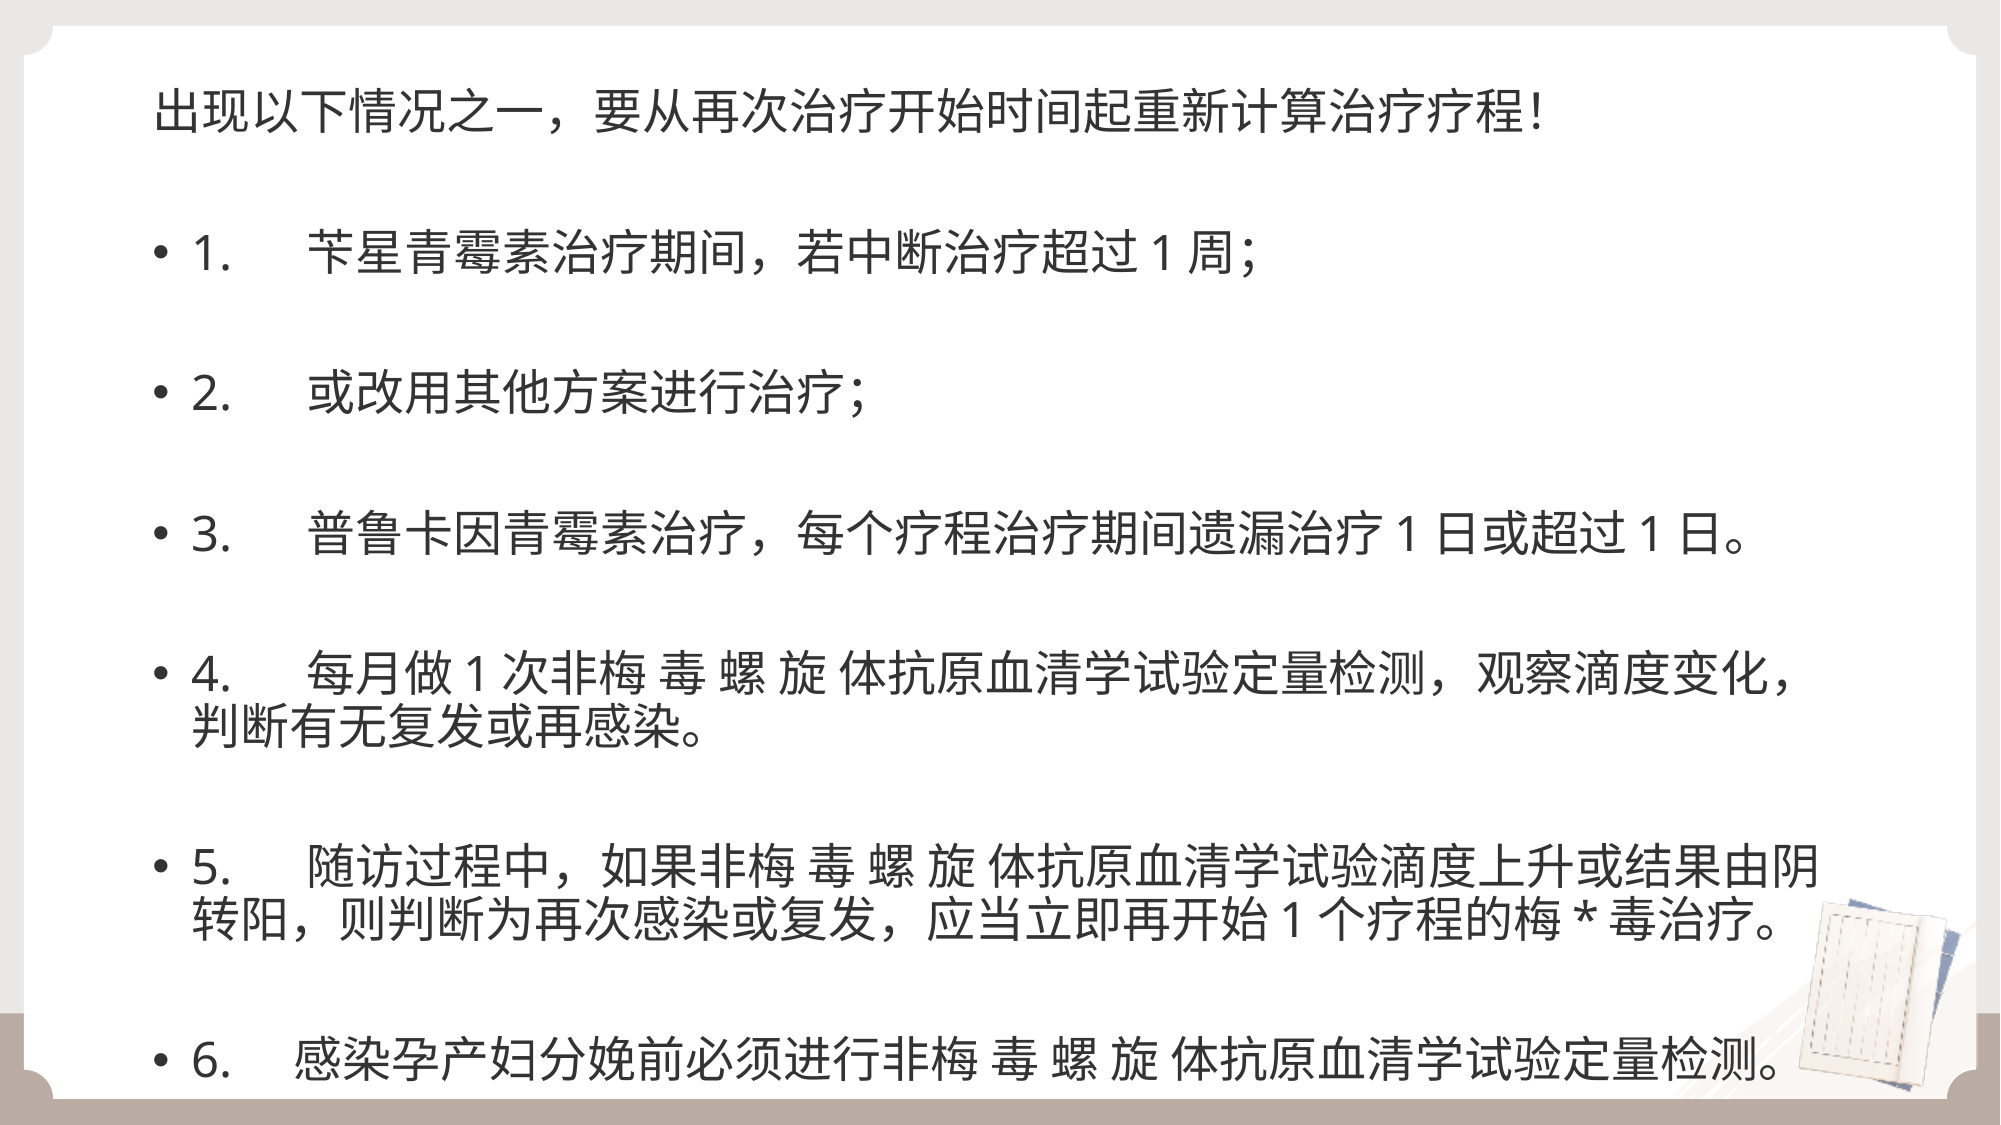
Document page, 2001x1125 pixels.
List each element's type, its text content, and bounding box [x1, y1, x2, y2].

text_box 出现以下情况之一，要从再次治疗开始时间起重新计算治疗疗程！ 1. 苄星青霉素治疗期间，若中断治疗超过1周； 2. 或改用其他方案进行治疗； 3. 普鲁卡因青霉素治疗，每个疗程治疗期间遗漏治疗1日或超过1日。 4. 每月做1次非梅 毒 螺 旋 体抗原血清学试验定量检测，观察滴度变化，判断有无复发或再感染。 5. 随访过程中，如果非梅 毒 螺 旋 体抗原血清学试验滴度上升或结果由阴转阳，则判断为再次感染或复发，应当立即再开始1个疗程的梅*毒治疗。 6. 感染孕产妇分娩前必须进行非梅 毒 螺 旋 体抗原血清学试验定量检测。 [137, 80, 1863, 1096]
